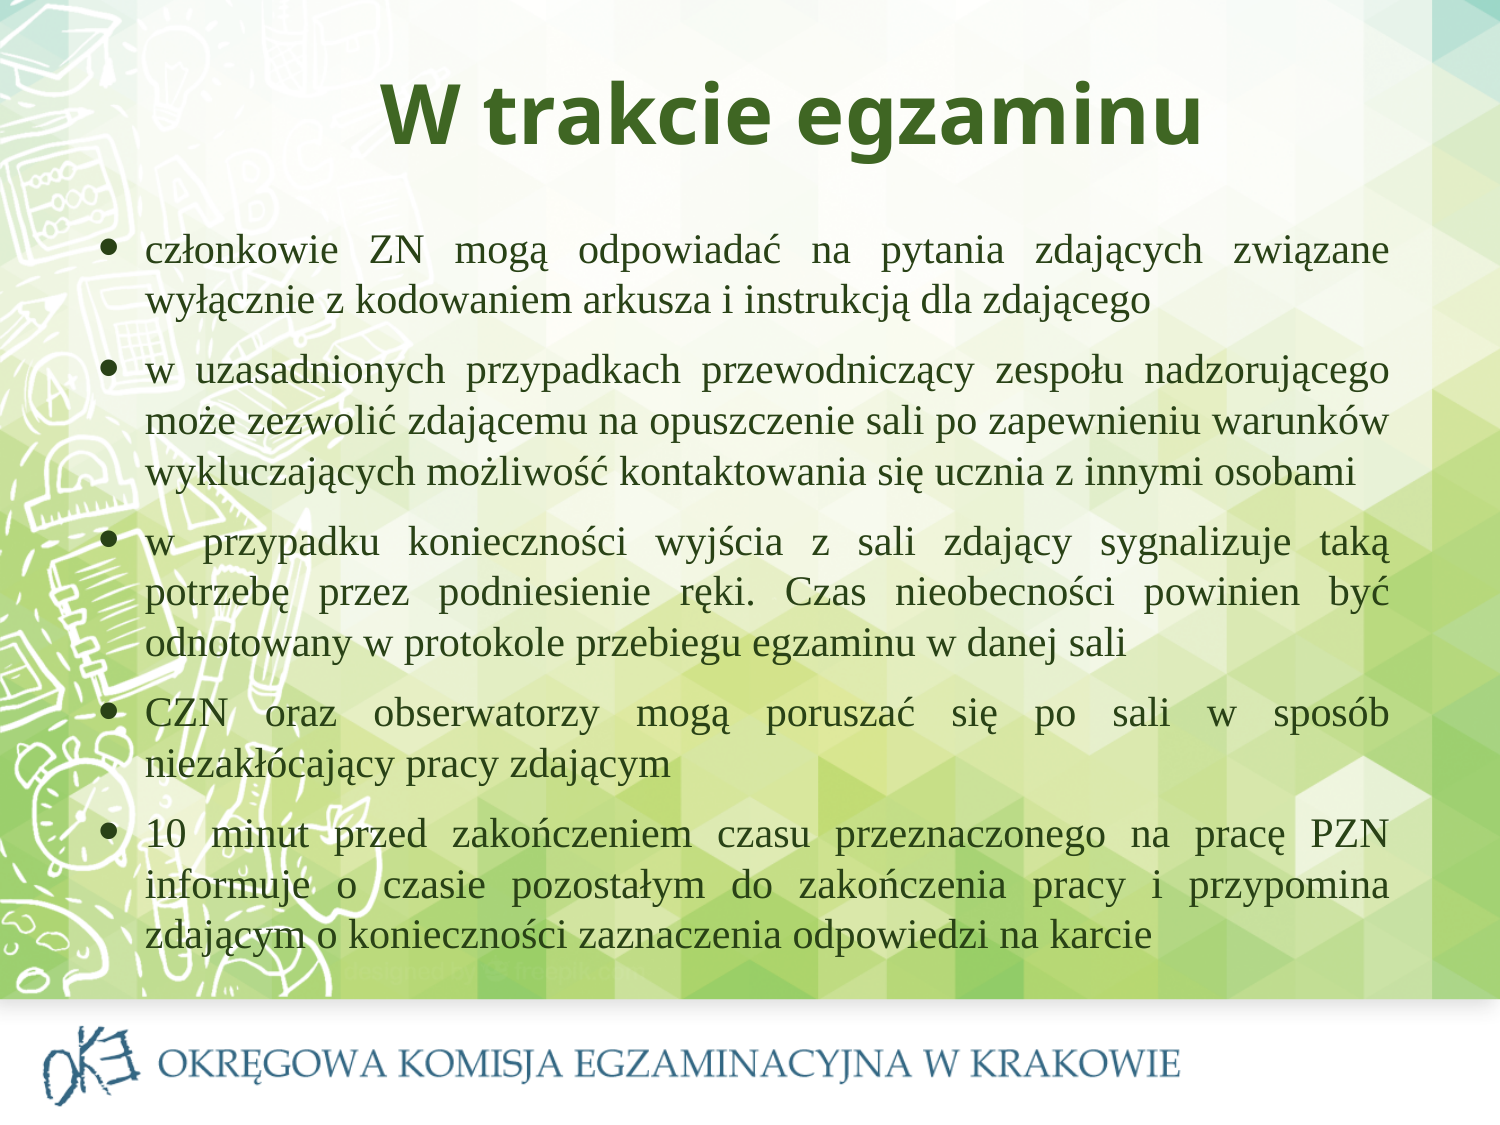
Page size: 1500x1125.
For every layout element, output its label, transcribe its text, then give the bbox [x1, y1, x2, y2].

title W trakcie egzaminu [161, 0, 1425, 274]
list członkowie ZN mogą odpowiadać na pytania zdających związane wyłącznie z kodowaniem arkusza i instrukcją dla zdającego w uzasadnionych przypadkach przewodniczący zespołu nadzorującego może zezwolić zdającemu na opuszczenie sali po zapewnieniu warunków wykluczających możliwość kontaktowania się ucznia z innymi osobami w przypadku konieczności wyjścia z sali zdający sygnalizuje taką potrzebę przez podniesienie ręki. Czas nieobecności powinien być odnotowany w protokole przebiegu egzaminu w danej sali CZN oraz obserwatorzy mogą poruszać się po sali w sposób niezakłócający pracy zdającym 10 minut przed zakończeniem czasu przeznaczonego na pracę PZN informuje o czasie pozostałym do zakończenia pracy i przypomina zdającym o konieczności zaznaczenia odpowiedzi na karcie [83, 213, 1405, 1017]
